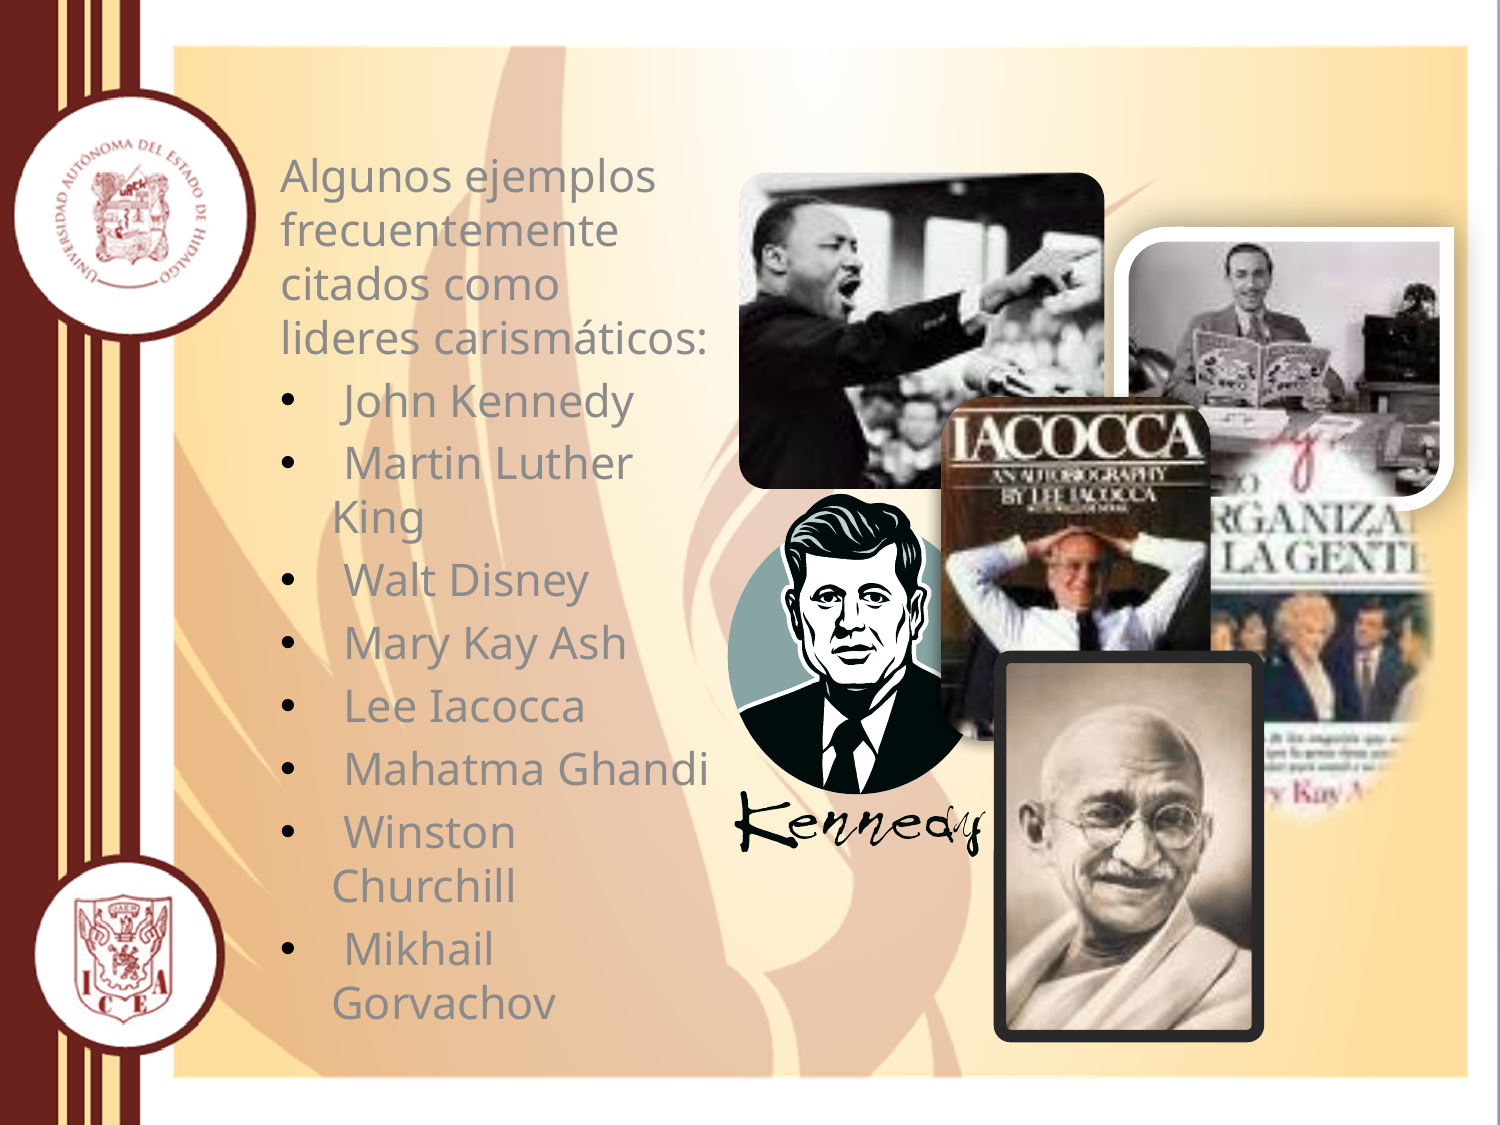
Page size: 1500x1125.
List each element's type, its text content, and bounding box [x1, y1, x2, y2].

picture [0, 0, 1500, 1125]
list Algunos ejemplos frecuentemente citados como lideres carismáticos: John Kennedy Martin Luther King Walt Disney Mary Kay Ash Lee Iacocca Mahatma Ghandi Winston Churchill Mikhail Gorvachov [265, 70, 728, 1037]
